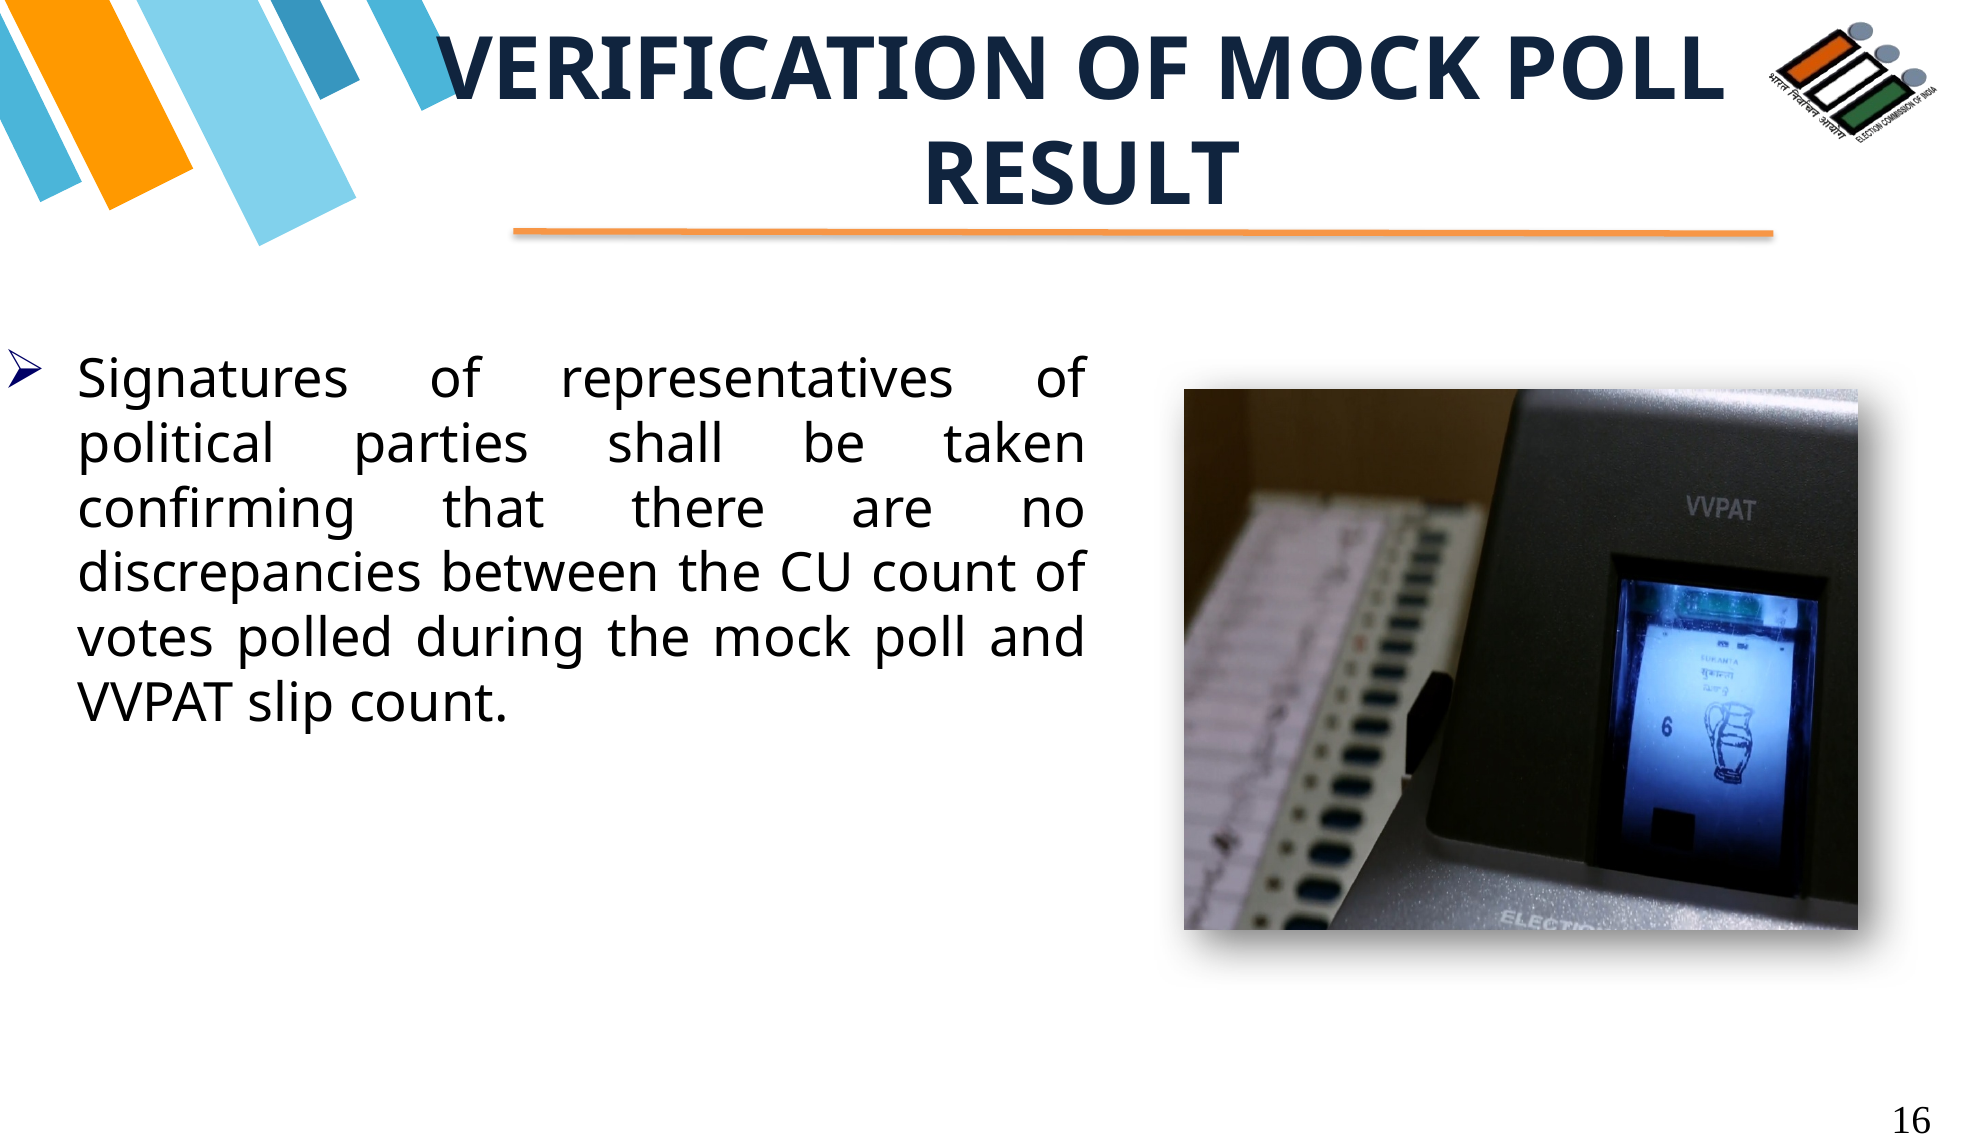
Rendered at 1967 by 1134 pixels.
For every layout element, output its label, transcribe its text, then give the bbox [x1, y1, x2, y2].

text_box 16 [1540, 1083, 1951, 1134]
picture [1757, 0, 1955, 151]
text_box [513, 230, 1774, 234]
text_box VERIFICATION OF MOCK POLL RESULT [245, 48, 1918, 186]
picture [1184, 389, 1859, 930]
text_box Signatures of representatives of political parties shall be taken confirming that there are no discrepancies between the CU count of votes polled during the mock poll and VVPAT slip count. [0, 170, 1108, 930]
